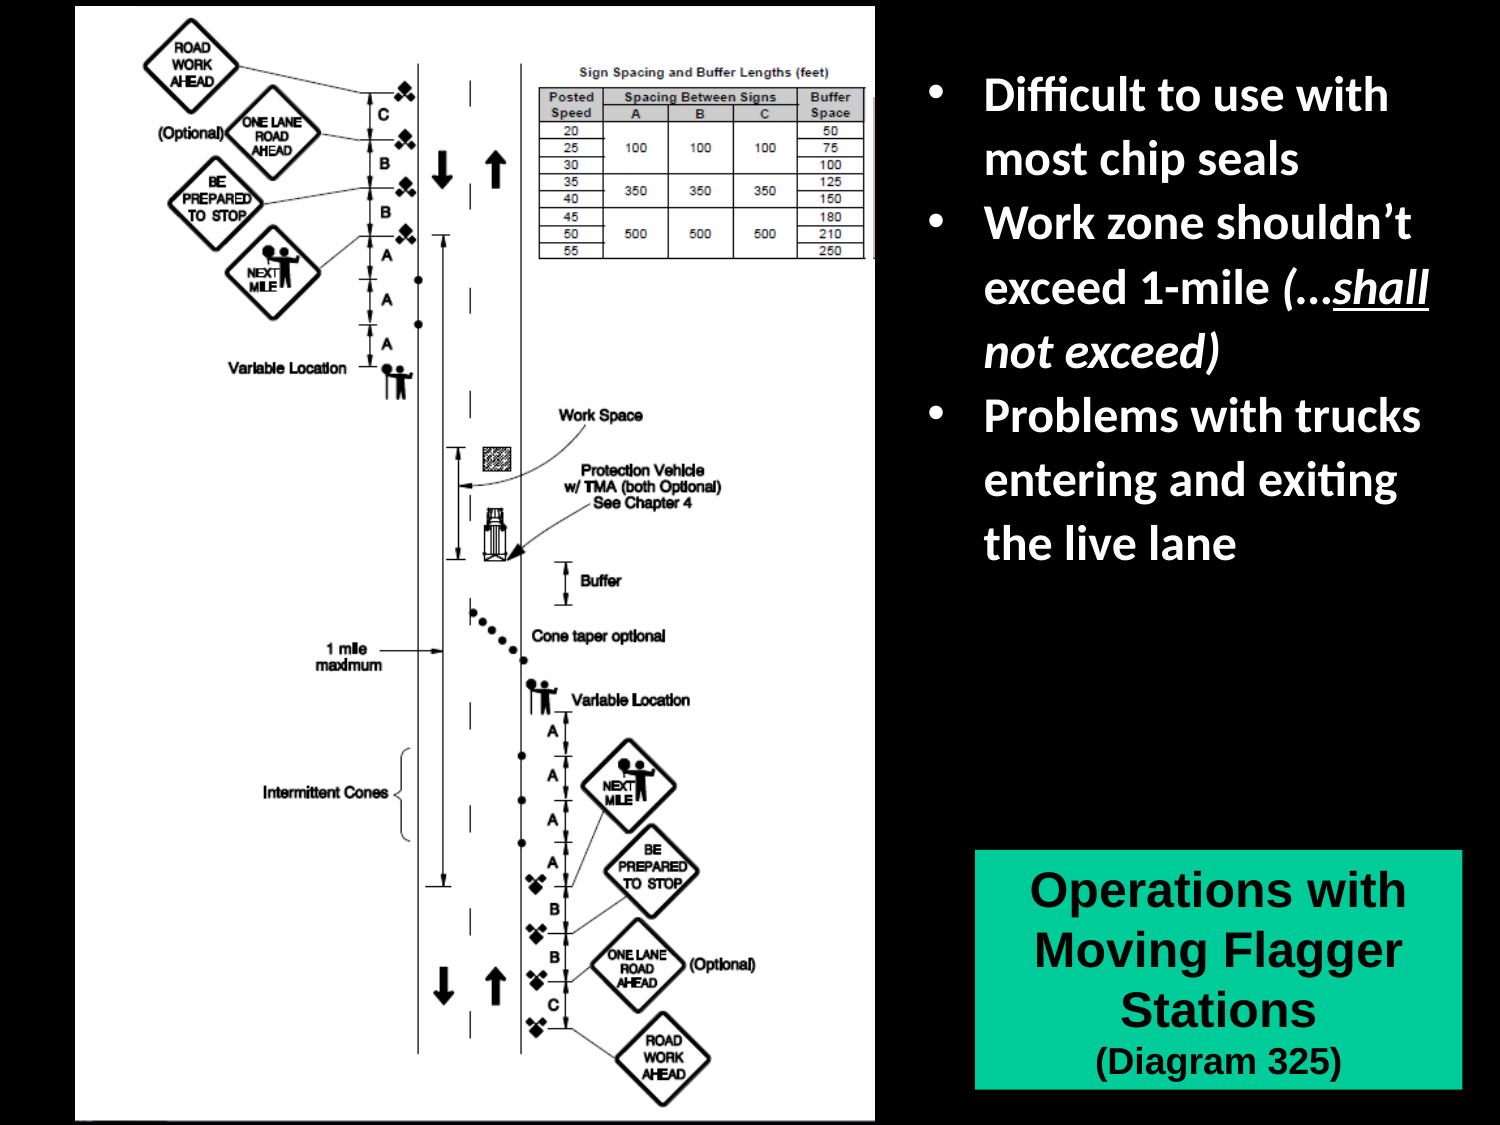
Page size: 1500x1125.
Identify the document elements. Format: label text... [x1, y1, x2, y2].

text_box Operations with Moving Flagger Stations (Diagram 325) [975, 849, 1463, 1090]
picture [74, 6, 876, 1122]
text_box Difficult to use with most chip seals Work zone shouldn’t exceed 1-mile (…shall not exceed) Problems with trucks entering and exiting the live lane [912, 49, 1463, 579]
